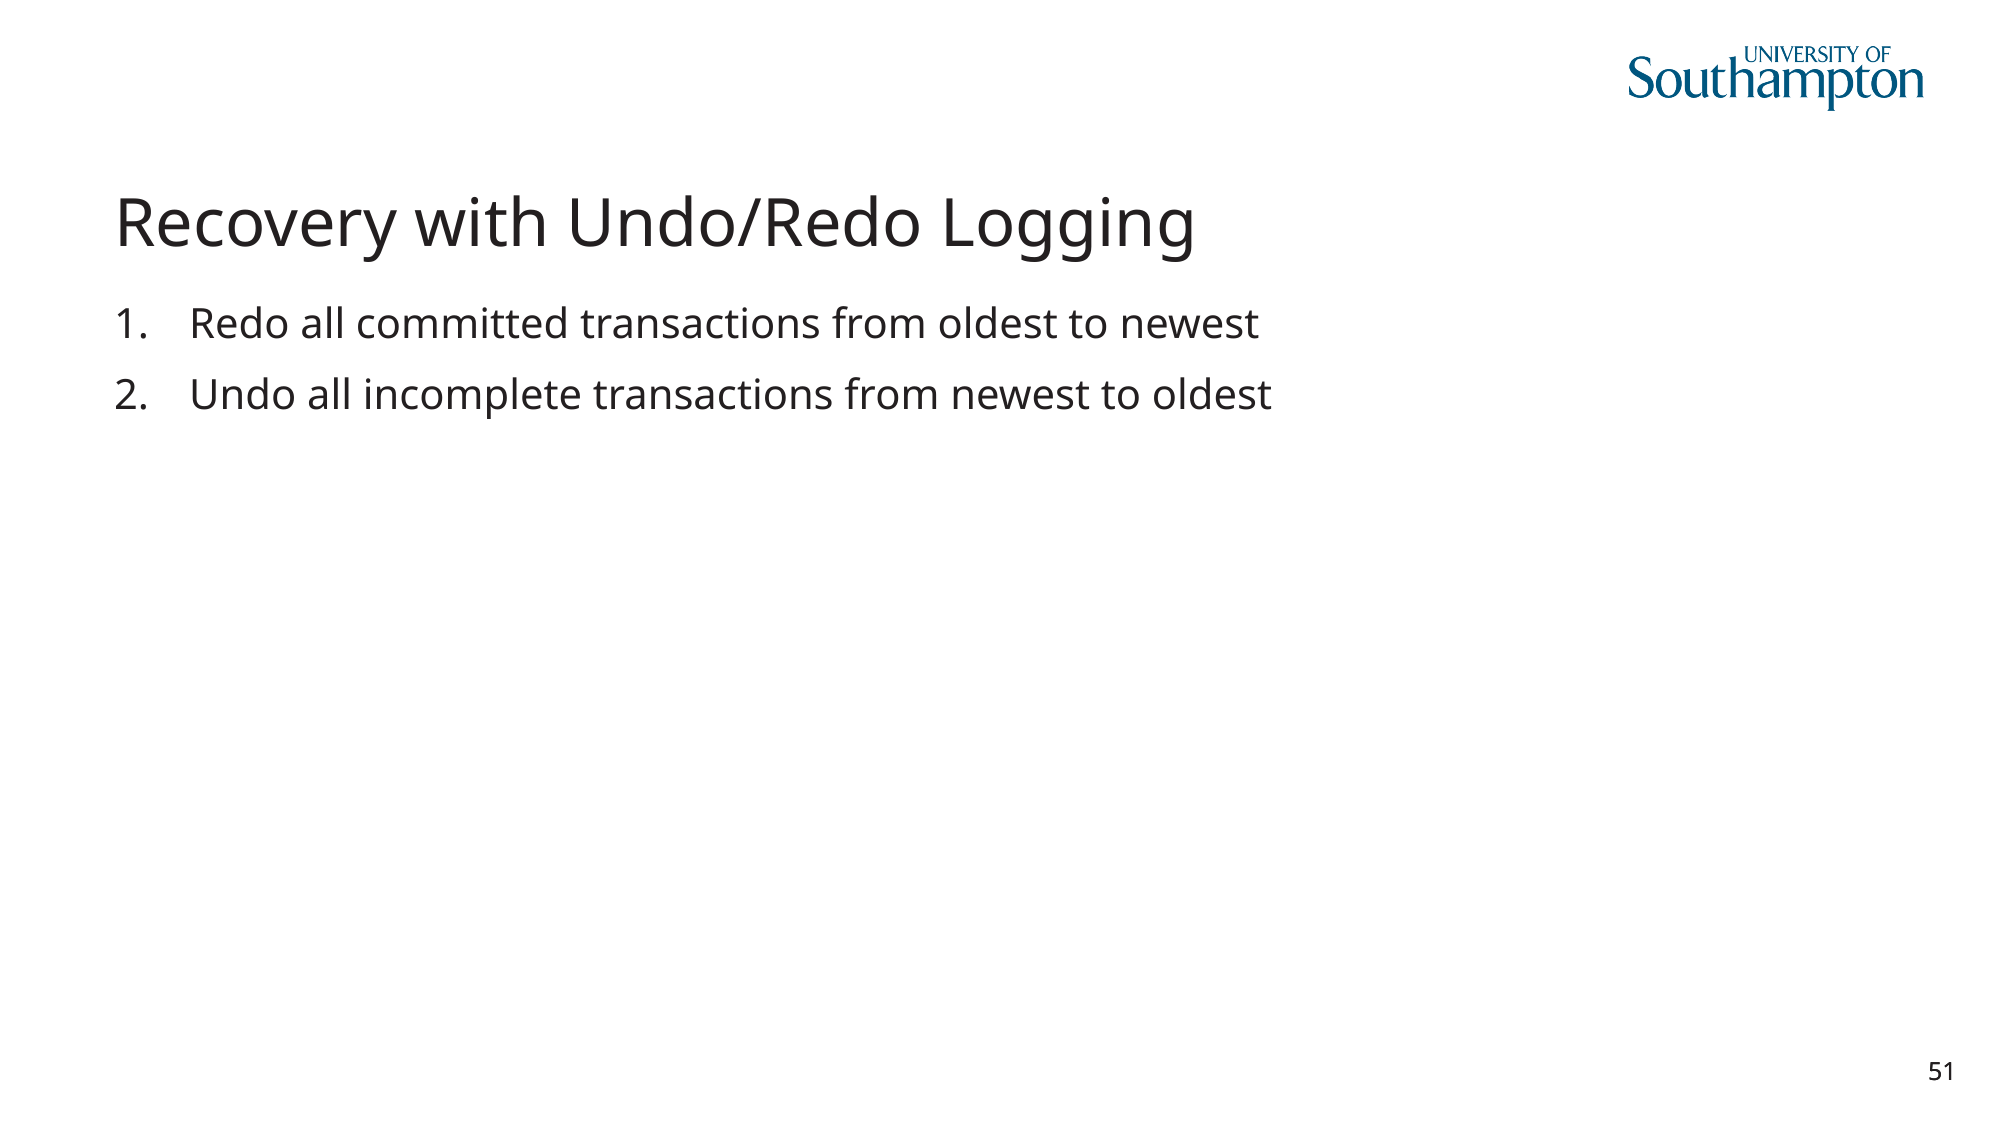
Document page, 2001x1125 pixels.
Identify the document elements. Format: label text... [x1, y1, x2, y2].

picture [1629, 71, 1648, 95]
slide_number 51 [1897, 1046, 1969, 1094]
list Redo all committed transactions from oldest to newest Undo all incomplete transactions from newest to oldest [102, 290, 1898, 1024]
title Recovery with Undo/Redo Logging [102, 113, 1898, 268]
picture [1869, 48, 1877, 60]
picture [1629, 46, 1924, 111]
